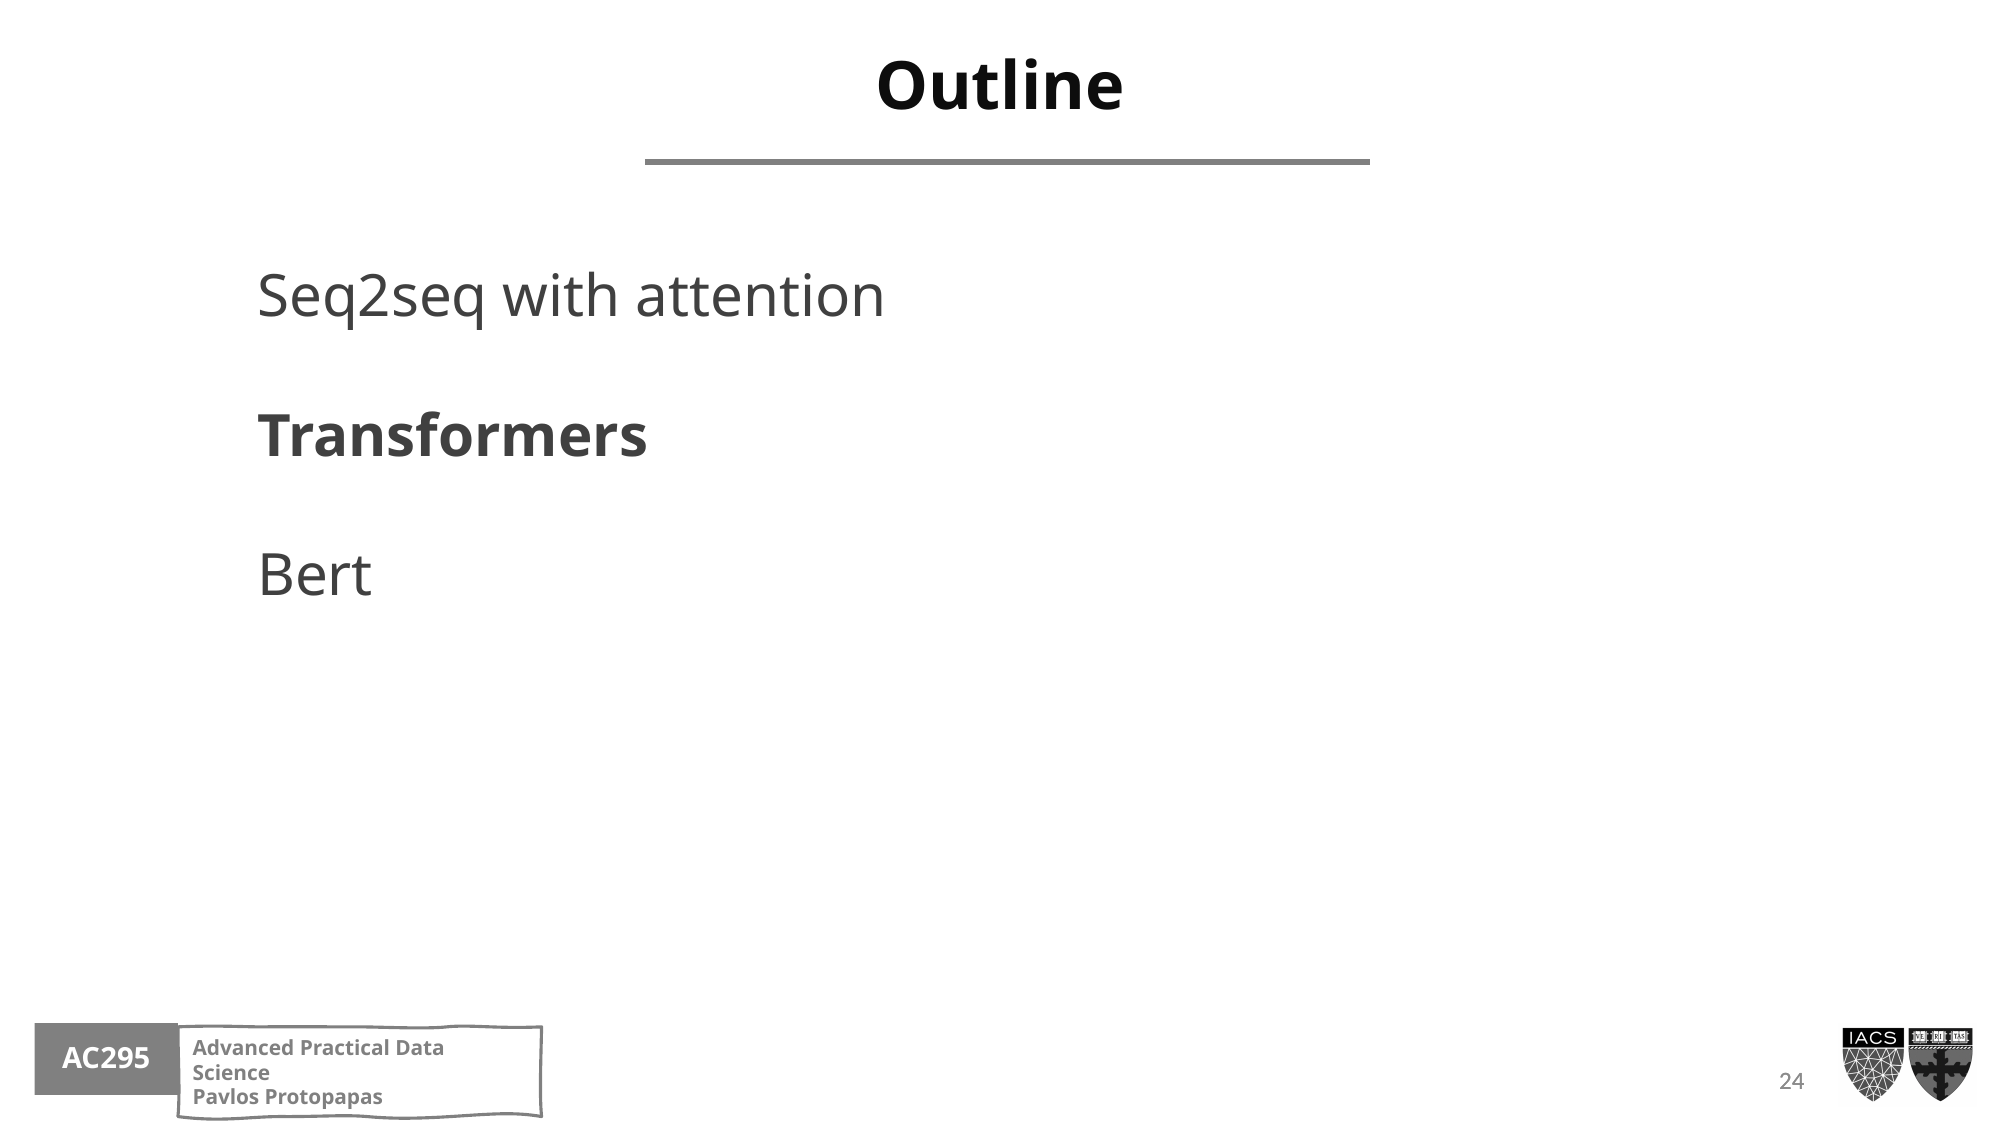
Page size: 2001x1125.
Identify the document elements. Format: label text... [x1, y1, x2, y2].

picture [1838, 1023, 1977, 1107]
title Outline [57, 35, 1943, 162]
text_box Seq2seq with attention Transformers Bert [242, 180, 1820, 1030]
slide_number 24 [1353, 1049, 1820, 1110]
